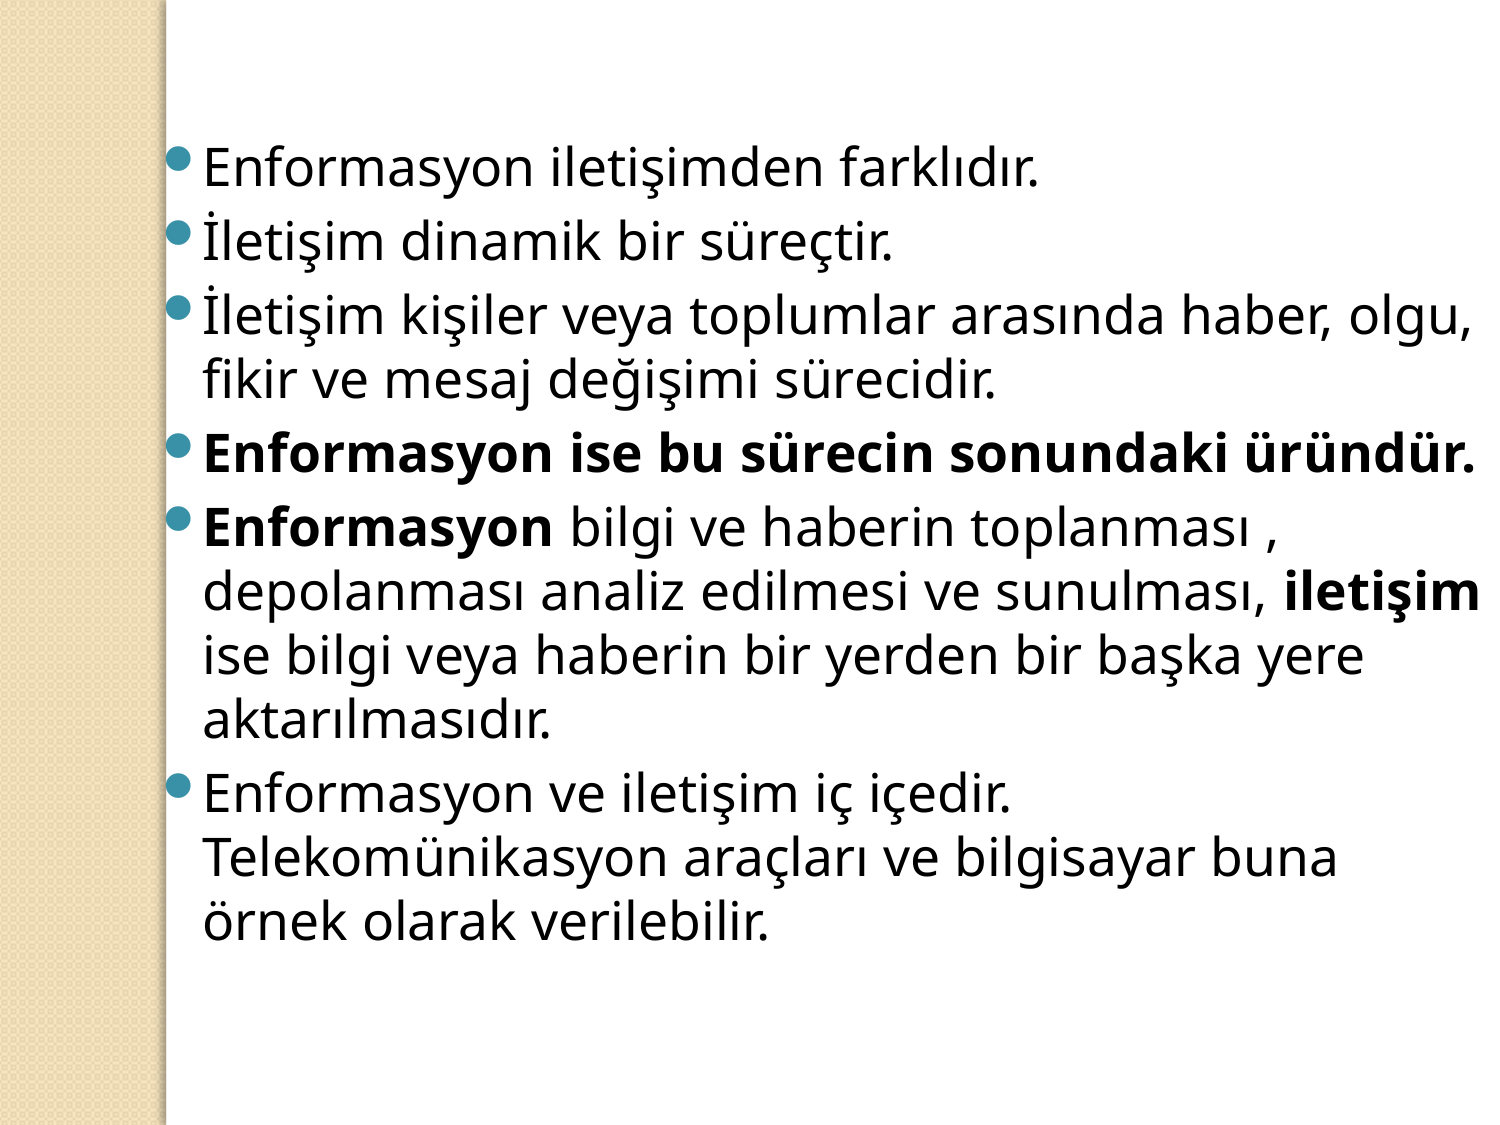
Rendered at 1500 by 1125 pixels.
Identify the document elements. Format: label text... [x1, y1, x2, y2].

list Enformasyon iletişimden farklıdır. İletişim dinamik bir süreçtir. İletişim kişiler veya toplumlar arasında haber, olgu, fikir ve mesaj değişimi sürecidir. Enformasyon ise bu sürecin sonundaki üründür. Enformasyon bilgi ve haberin toplanması , depolanması analiz edilmesi ve sunulması, iletişim ise bilgi veya haberin bir yerden bir başka yere aktarılmasıdır. Enformasyon ve iletişim iç içedir. Telekomünikasyon araçları ve bilgisayar buna örnek olarak verilebilir. [135, 125, 1500, 1025]
